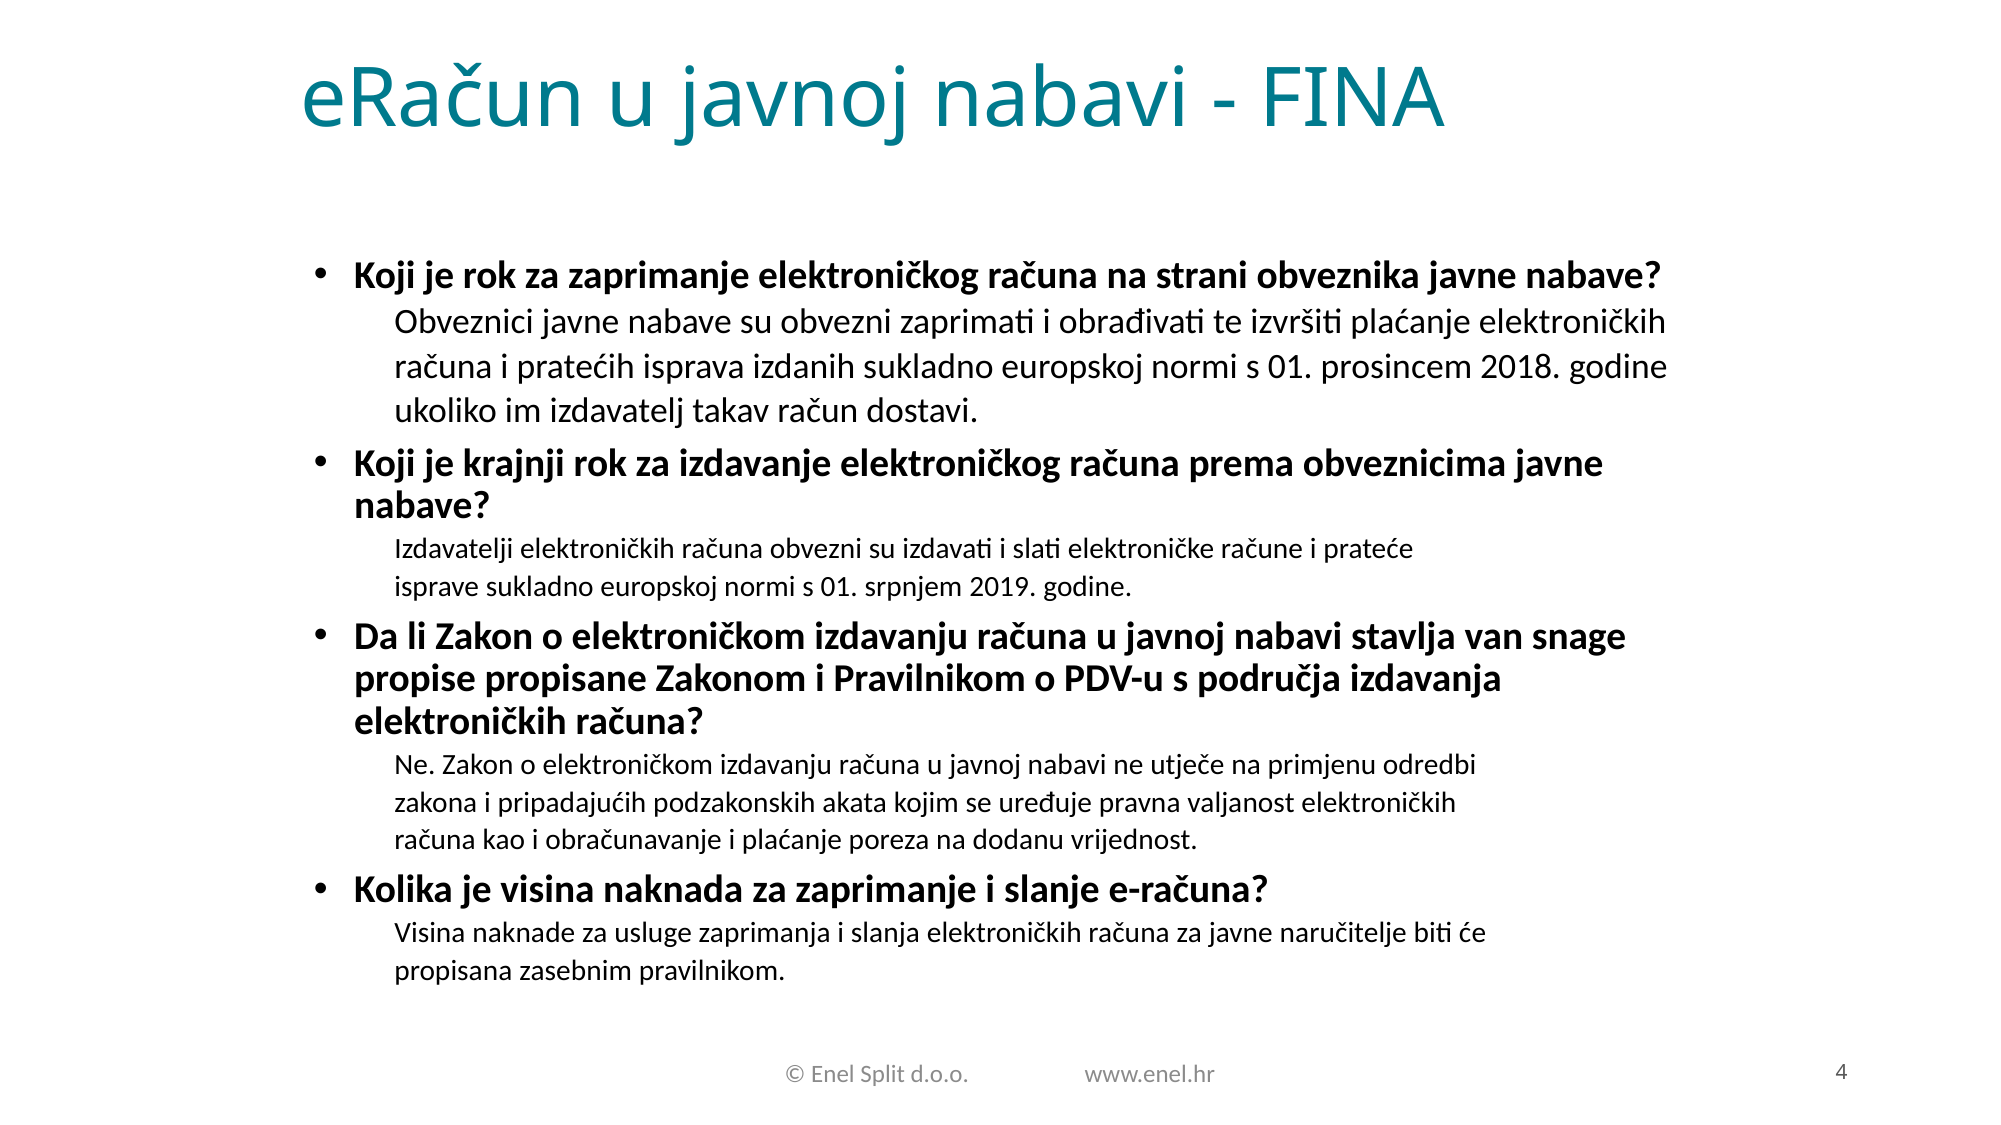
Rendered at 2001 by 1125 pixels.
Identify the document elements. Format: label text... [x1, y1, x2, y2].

slide_number 4 [1412, 1042, 1863, 1103]
title eRačun u javnoj nabavi - FINA [285, 46, 1490, 153]
footer © Enel Split d.o.o. www.enel.hr [662, 1042, 1338, 1103]
list Koji je rok za zaprimanje elektroničkog računa na strani obveznika javne nabave? Obveznici javne nabave su obvezni zaprimati i obrađivati te izvršiti plaćanje elektroničkih računa i pratećih isprava izdanih sukladno europskoj normi s 01. prosincem 2018. godine ukoliko im izdavatelj takav račun dostavi. Koji je krajnji rok za izdavanje elektroničkog računa prema obveznicima javne nabave? Izdavatelji elektroničkih računa obvezni su izdavati i slati elektroničke račune i prateće isprave sukladno europskoj normi s 01. srpnjem 2019. godine. Da li Zakon o elektroničkom izdavanju računa u javnoj nabavi stavlja van snage propise propisane Zakonom i Pravilnikom o PDV-u s područja izdavanja elektroničkih računa? Ne. Zakon o elektroničkom izdavanju računa u javnoj nabavi ne utječe na primjenu odredbi zakona i pripadajućih podzakonskih akata kojim se uređuje pravna valjanost elektroničkih računa kao i obračunavanje i plaćanje poreza na dodanu vrijednost. Kolika je visina naknada za zaprimanje i slanje e-računa? Visina naknade za usluge zaprimanja i slanja elektroničkih računa za javne naručitelje biti će propisana zasebnim pravilnikom. [298, 208, 1694, 1021]
